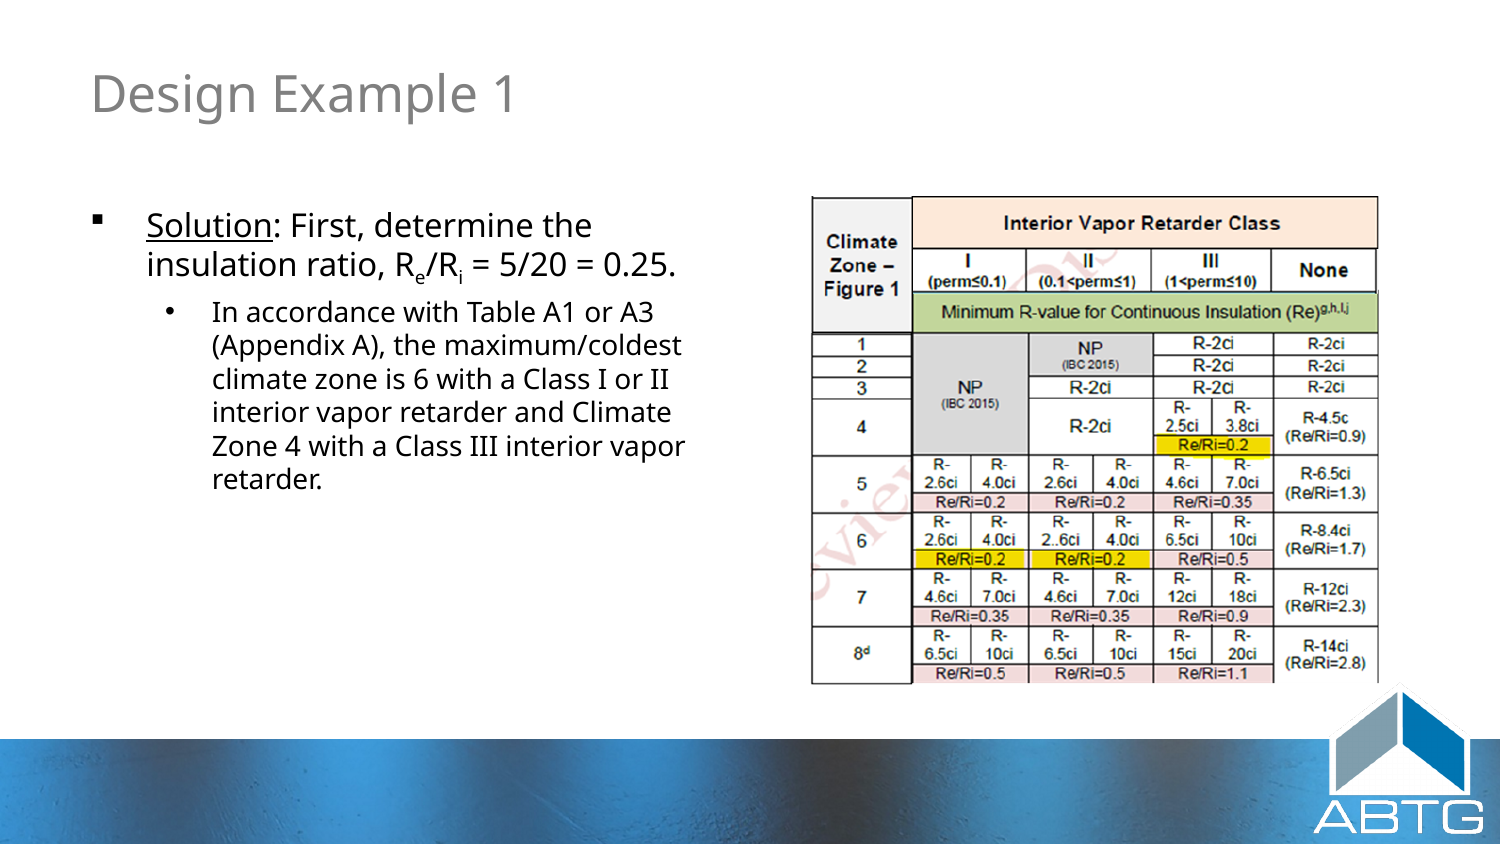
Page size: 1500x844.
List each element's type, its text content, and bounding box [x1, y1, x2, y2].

picture [0, 682, 1500, 844]
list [808, 196, 1379, 685]
list Solution: First, determine the insulation ratio, Re/Ri = 5/20 = 0.25. In accordance with Table A1 or A3 (Appendix A), the maximum/coldest climate zone is 6 with a Class I or II interior vapor retarder and Climate Zone 4 with a Class III interior vapor retarder. [75, 196, 738, 685]
title Design Example 1 [75, 24, 1425, 160]
